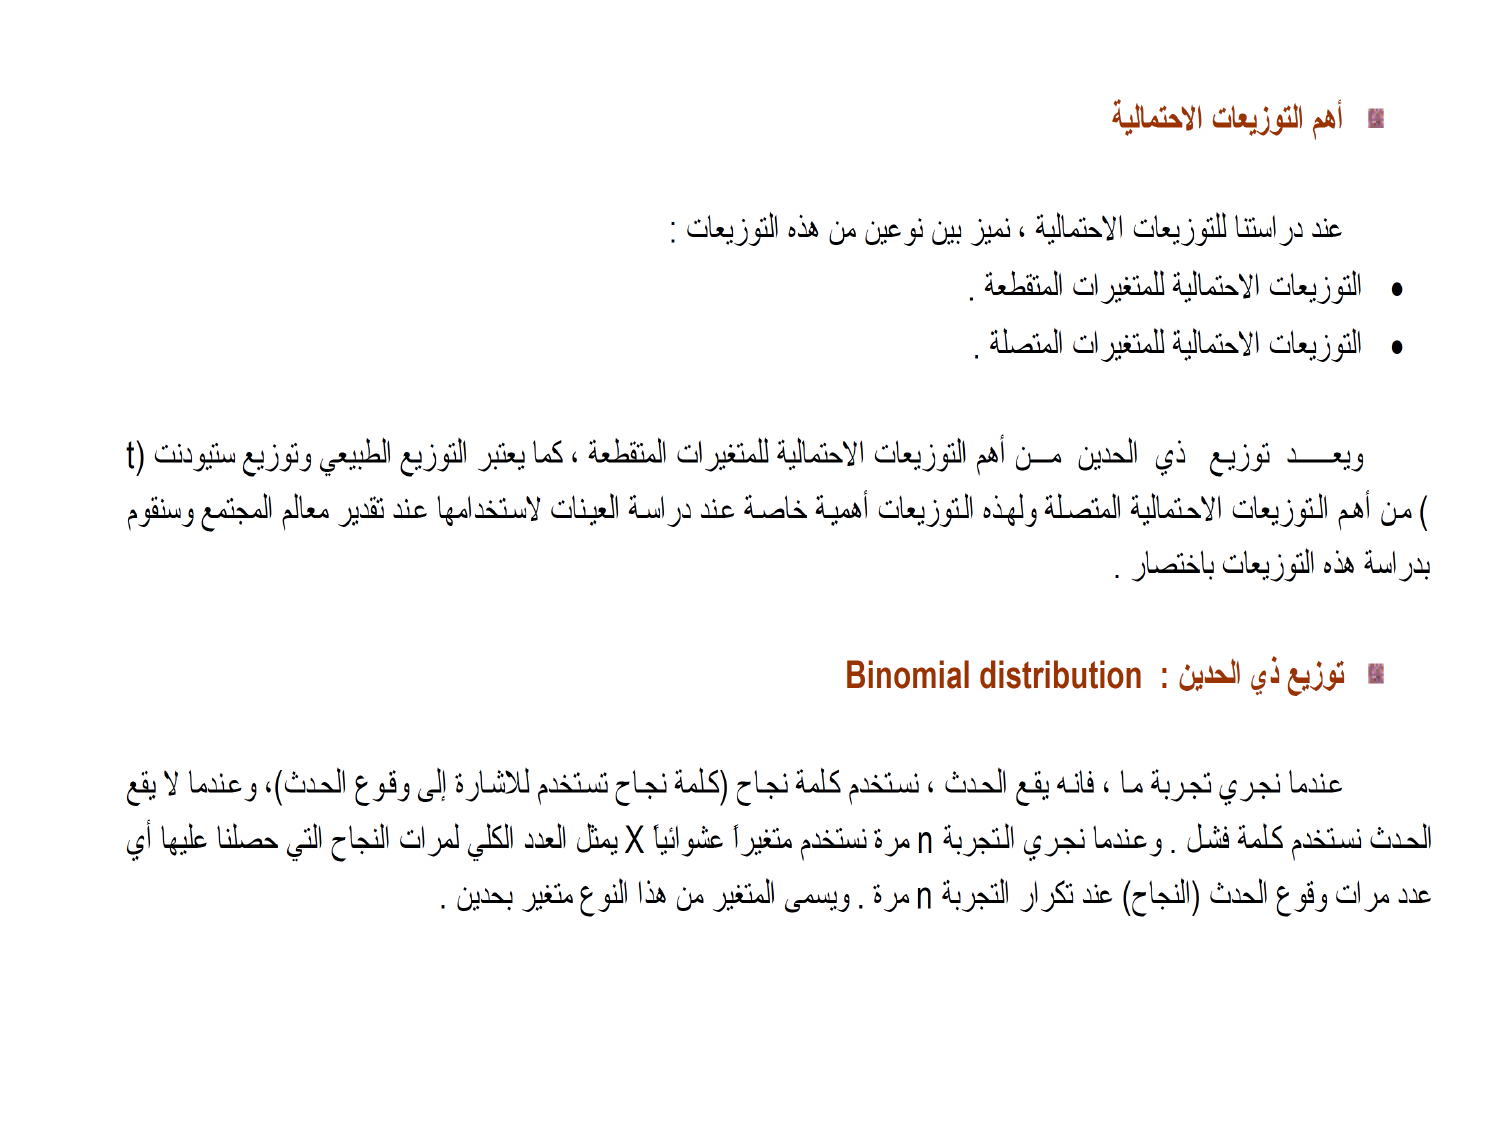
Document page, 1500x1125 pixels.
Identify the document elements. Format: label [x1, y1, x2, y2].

picture [53, 58, 1451, 965]
